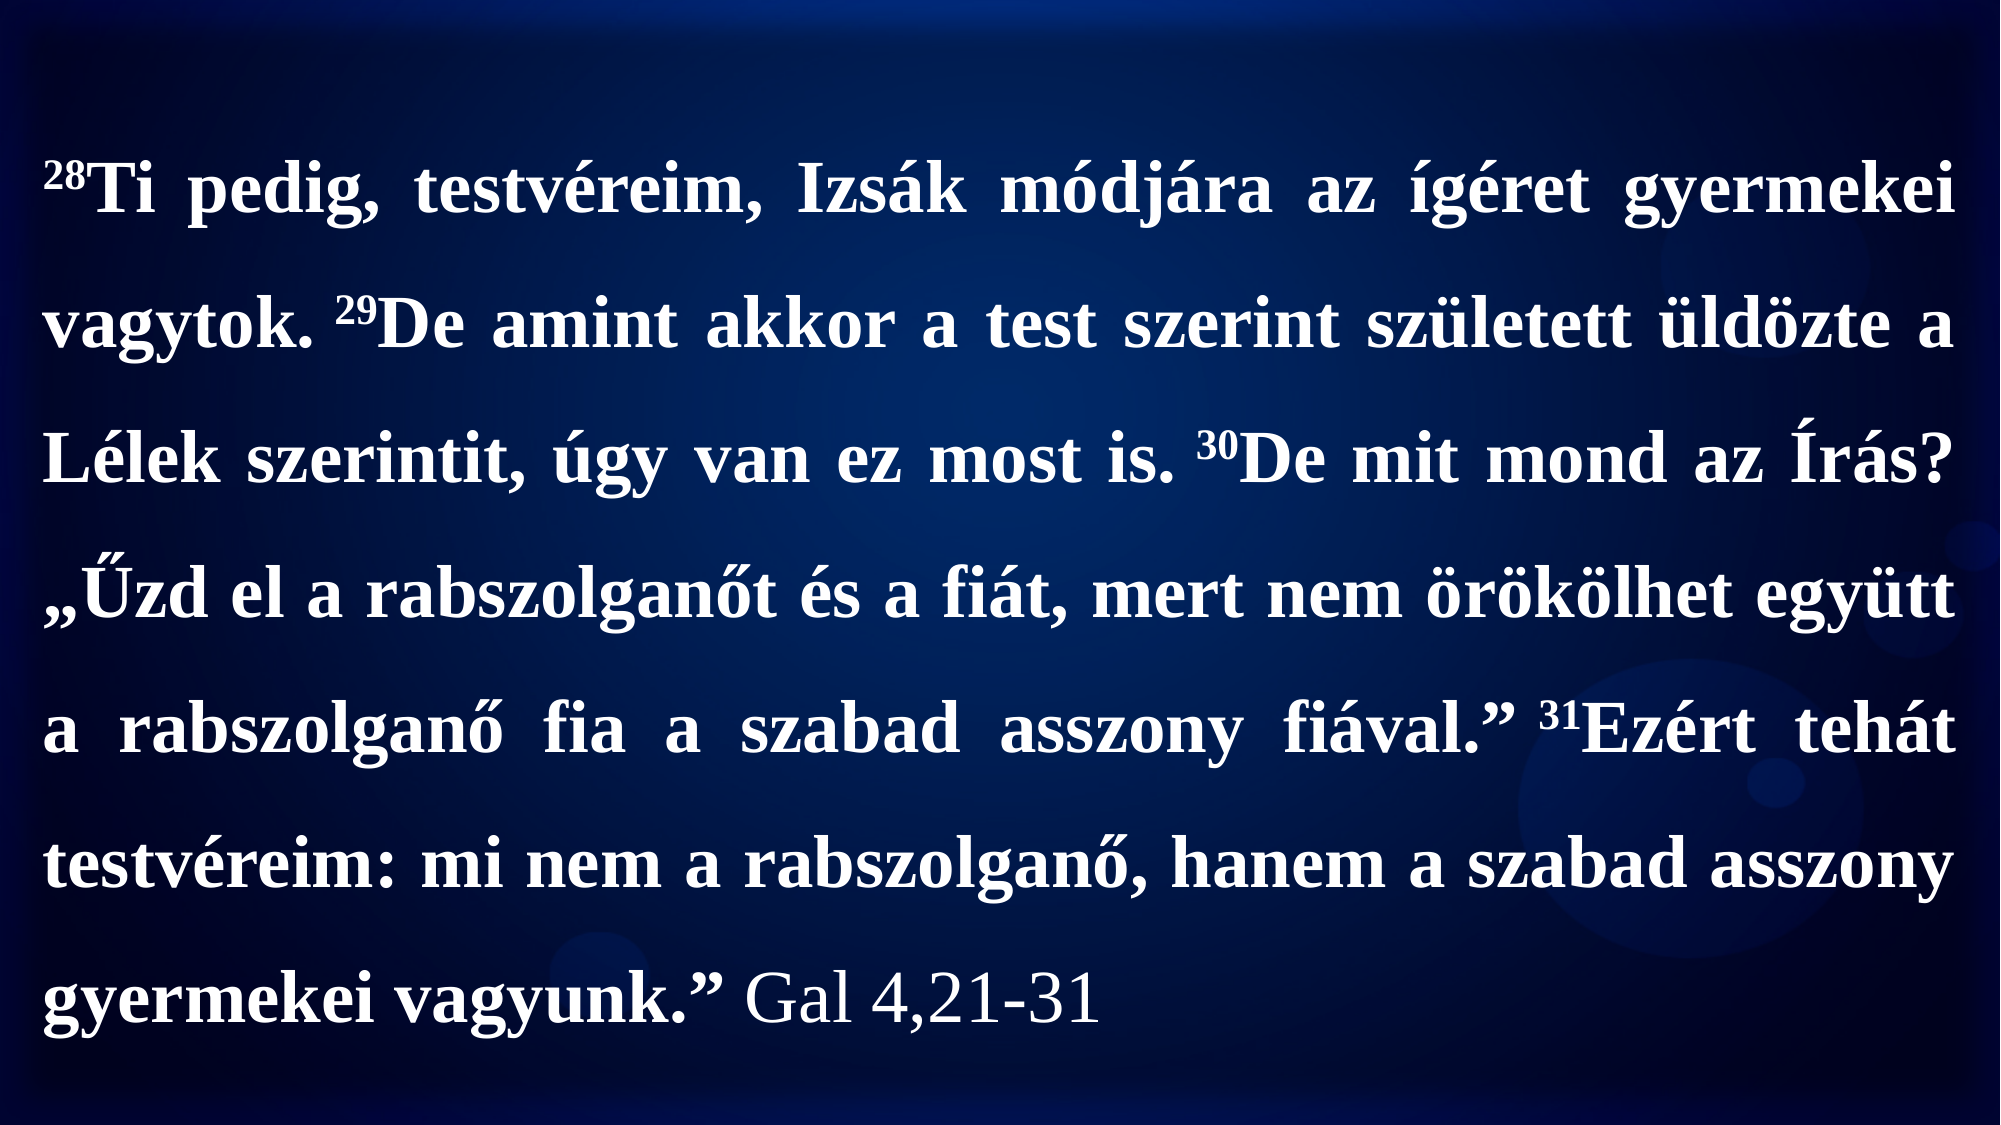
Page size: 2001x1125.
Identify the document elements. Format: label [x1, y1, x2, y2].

list [0, 0, 2000, 1125]
